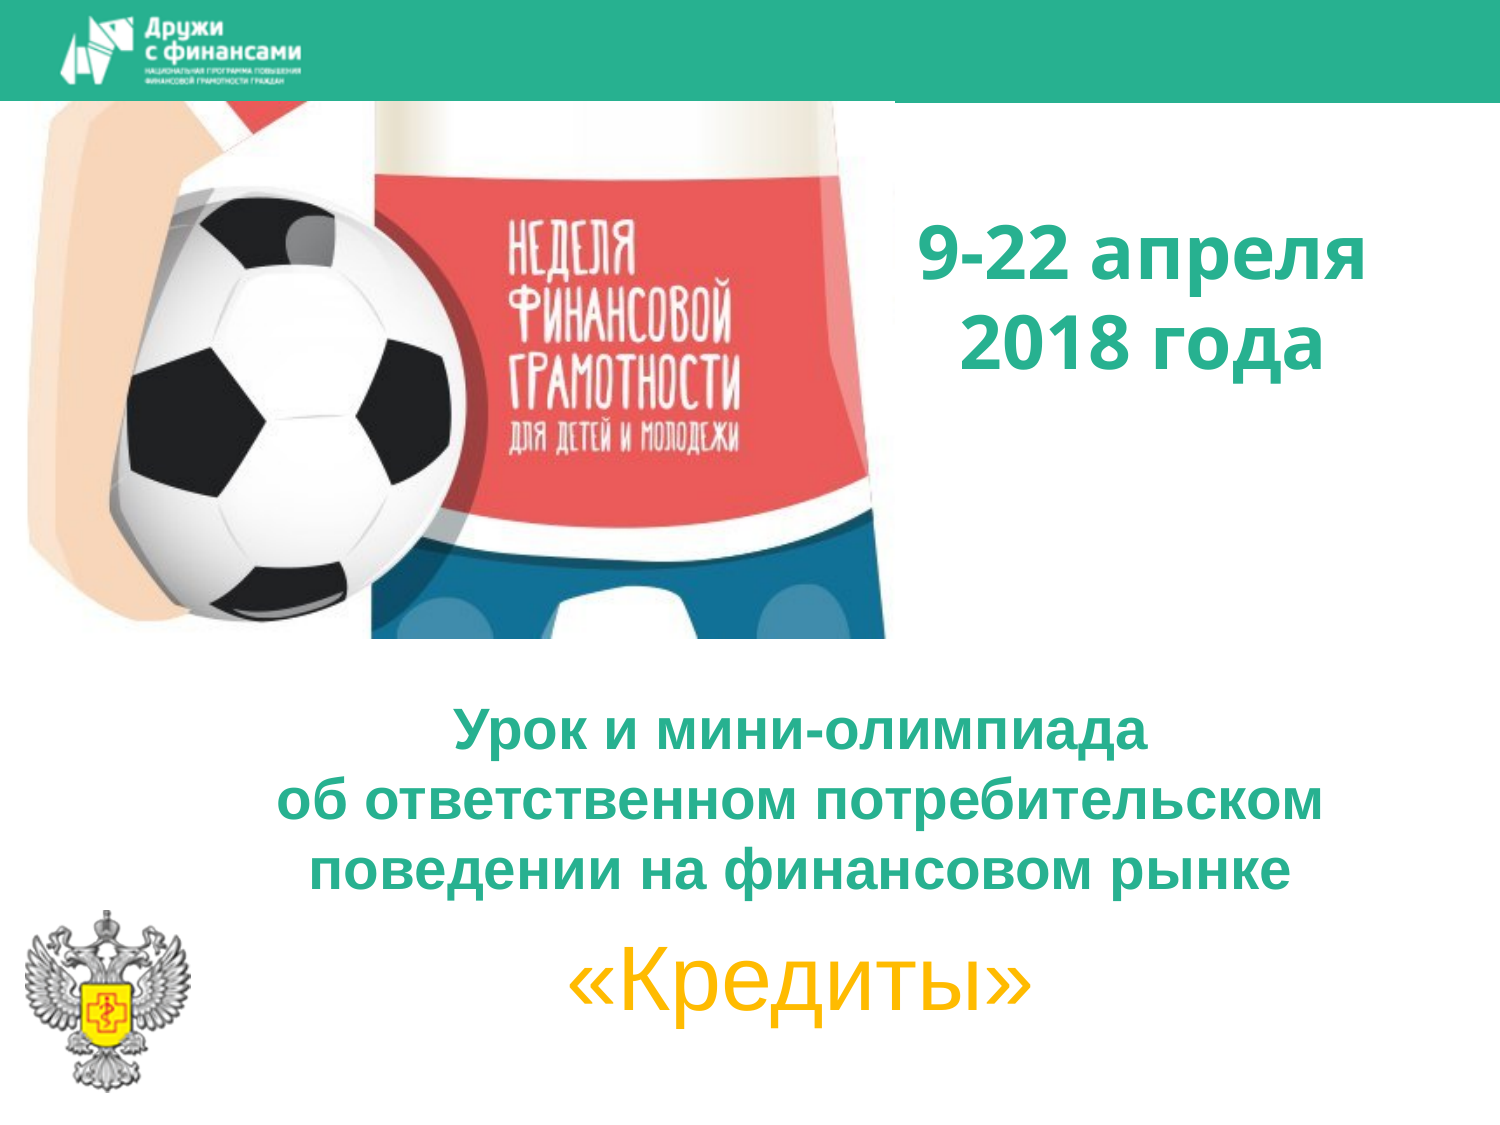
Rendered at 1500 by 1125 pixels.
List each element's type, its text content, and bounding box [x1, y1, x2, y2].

picture [25, 910, 191, 1093]
picture [0, 0, 1500, 639]
text_box «Кредиты» [317, 910, 1285, 1036]
text_box 9-22 апреля 2018 года [900, 197, 1463, 392]
text_box Урок и мини-олимпиада об ответственном потребительском поведении на финансовом рынке [214, 683, 1387, 909]
